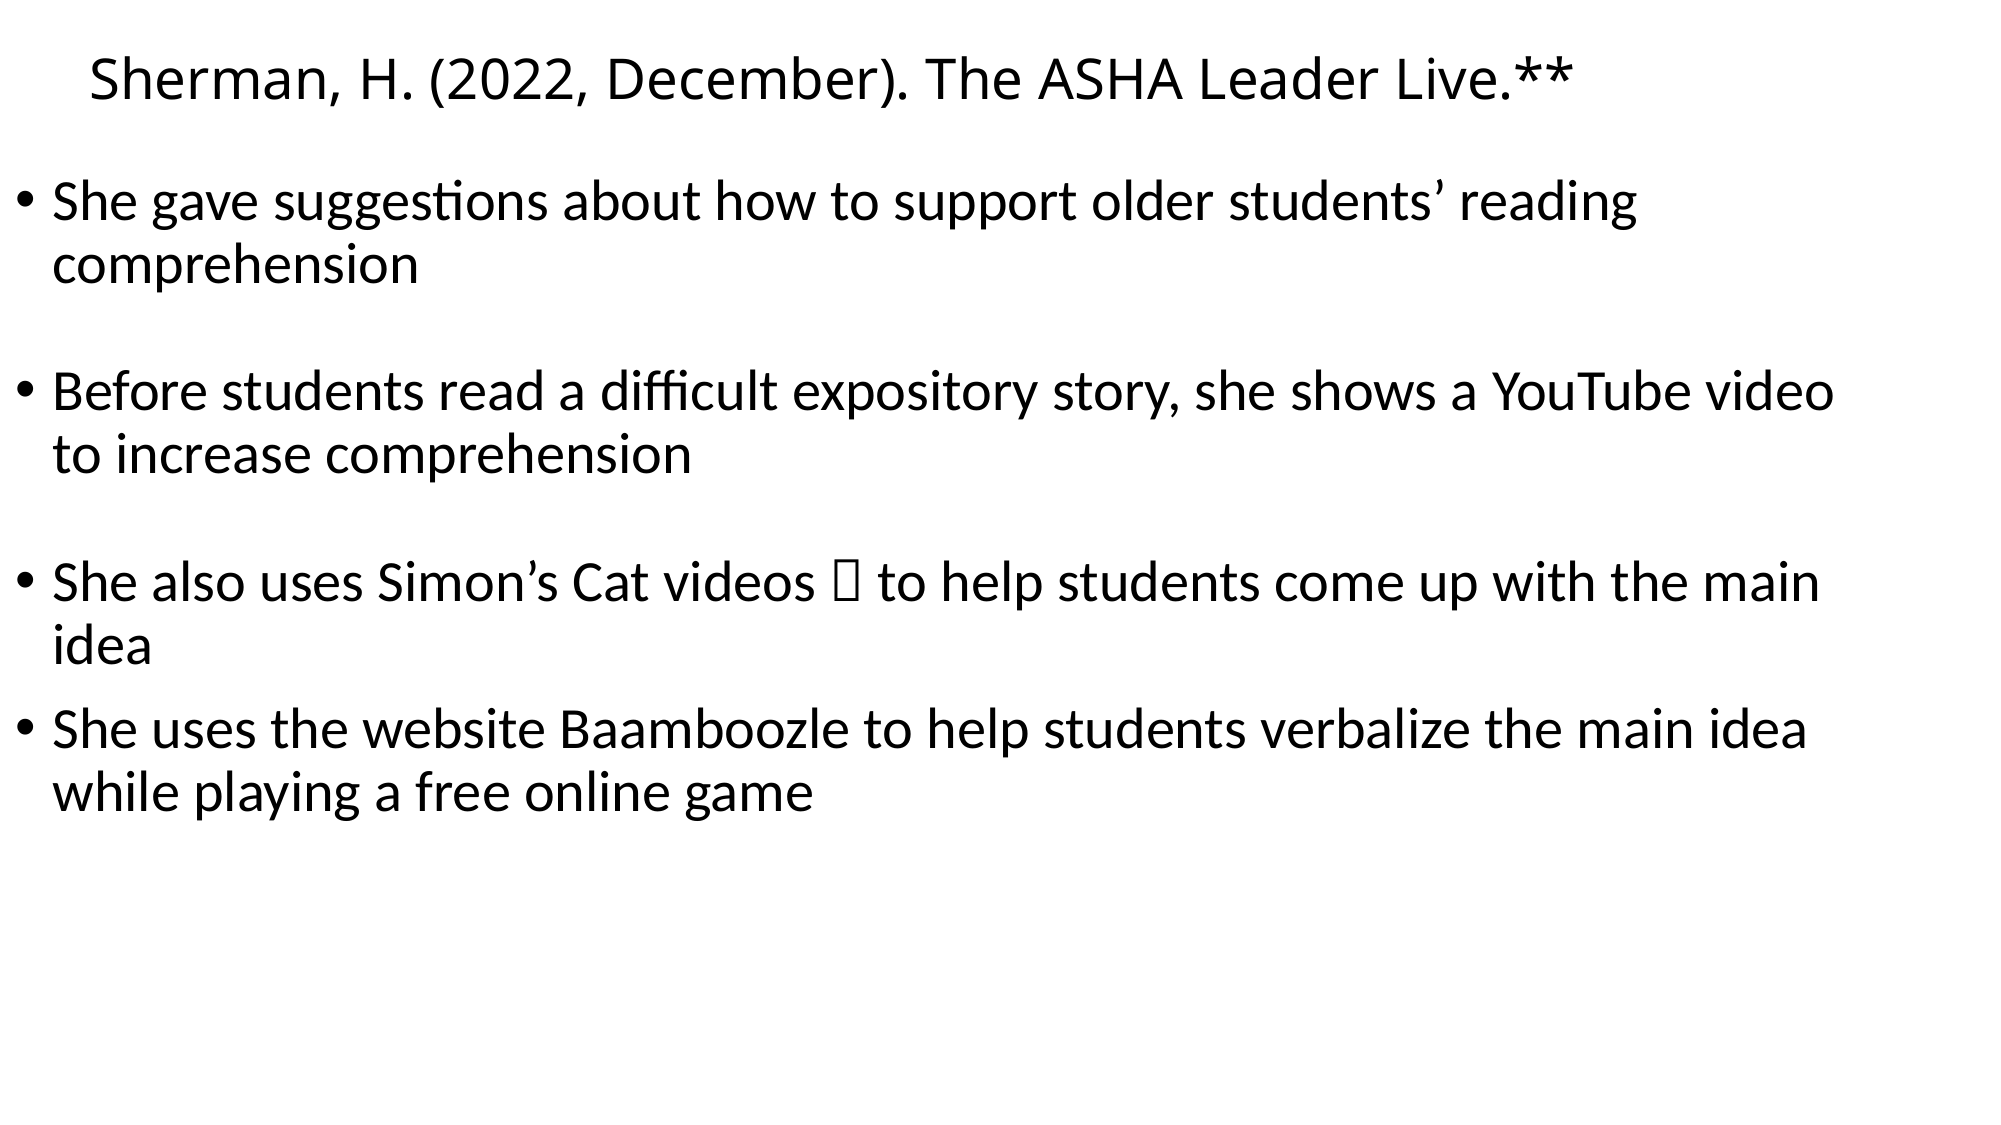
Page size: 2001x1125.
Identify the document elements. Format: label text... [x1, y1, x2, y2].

title Sherman, H. (2022, December). The ASHA Leader Live.** [74, 43, 1910, 121]
list She gave suggestions about how to support older students’ reading comprehension Before students read a difficult expository story, she shows a YouTube video to increase comprehension She also uses Simon’s Cat videos  to help students come up with the main idea She uses the website Baamboozle to help students verbalize the main idea while playing a free online game [0, 162, 1900, 1005]
